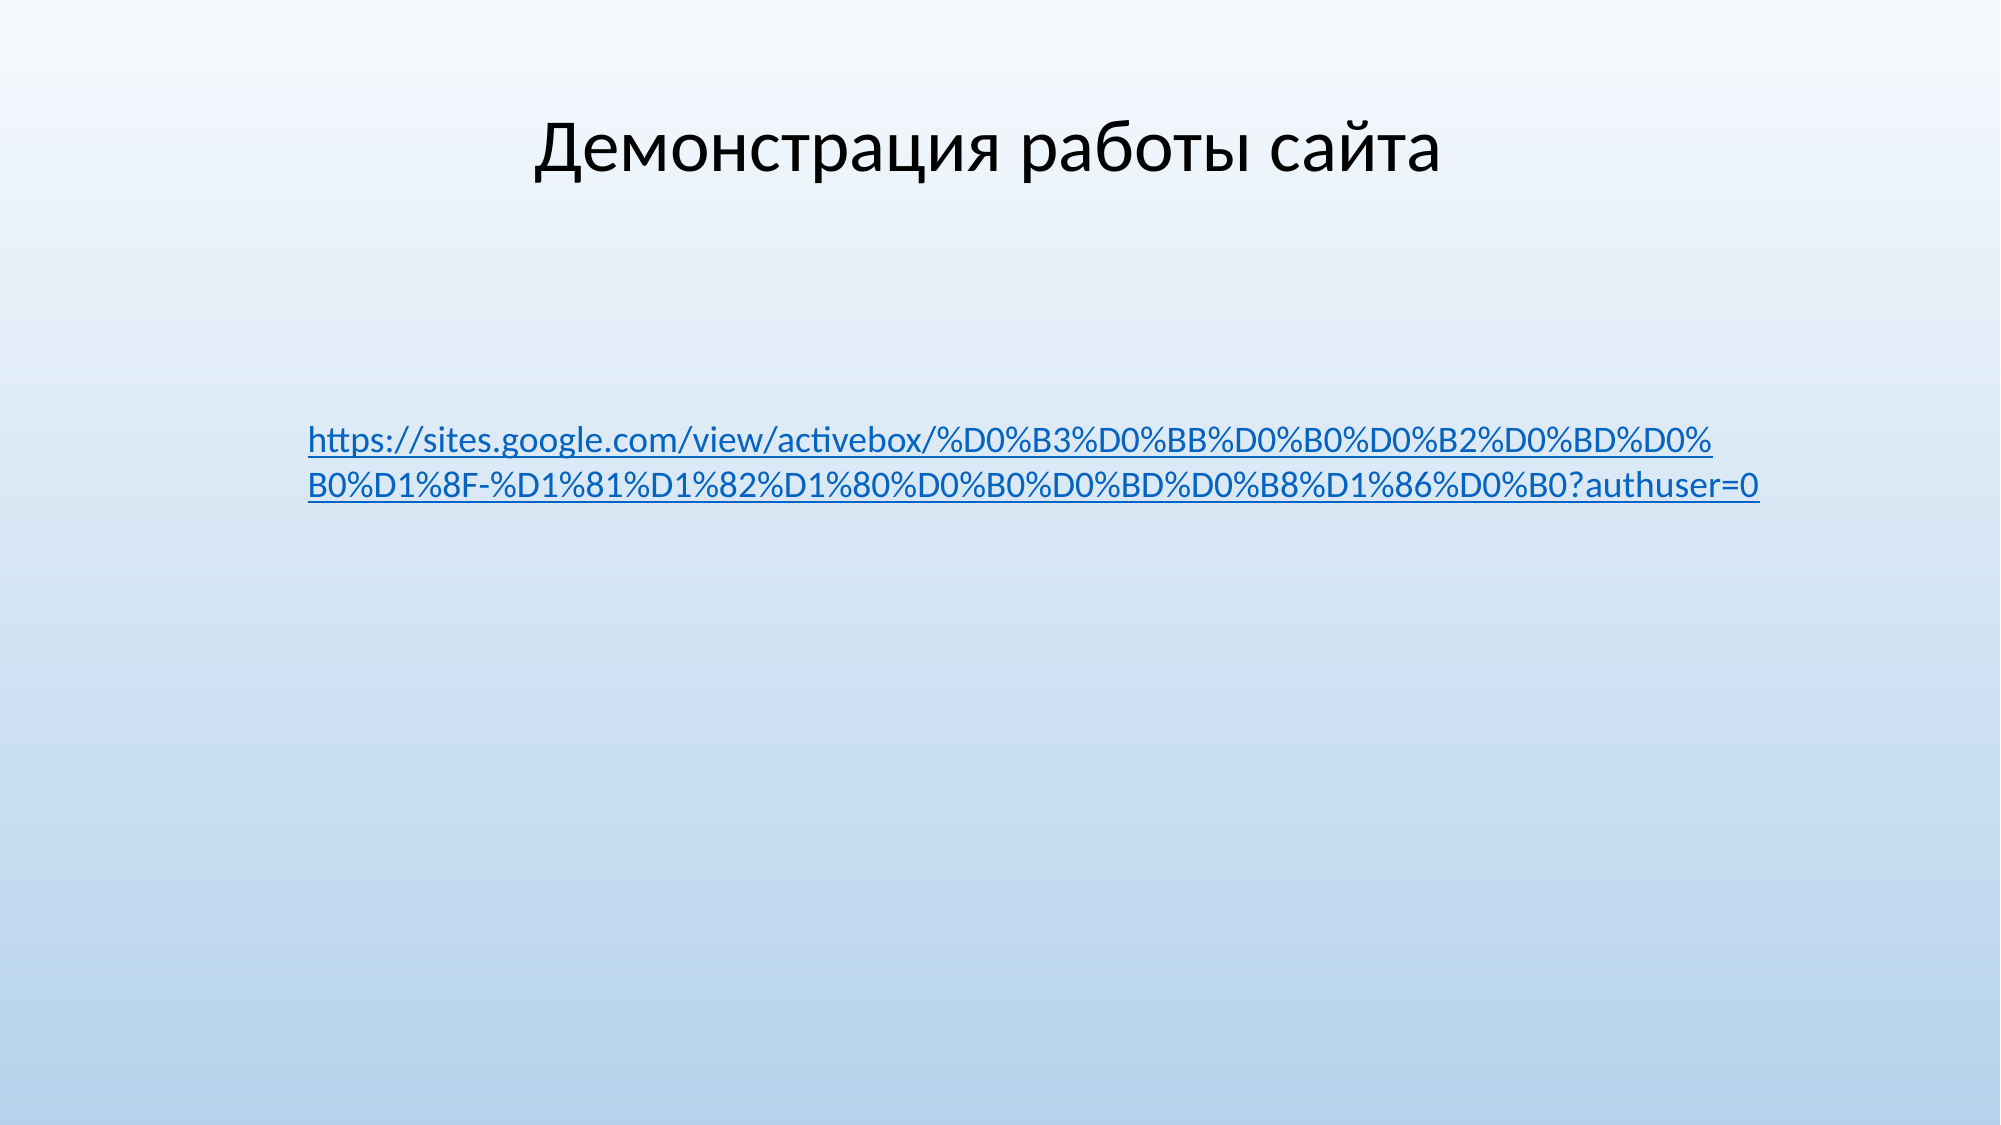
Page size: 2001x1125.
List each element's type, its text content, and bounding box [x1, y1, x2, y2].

text_box Демонстрация работы сайта [520, 88, 1459, 194]
text_box https://sites.google.com/view/activebox/%D0%B3%D0%BB%D0%B0%D0%B2%D0%BD%D0% B0%D1%8F-%D1%81%D1%82%D1%80%D0%B0%D0%BD%D0%B8%D1%86%D0%B0?authuser=0 [292, 408, 1775, 513]
